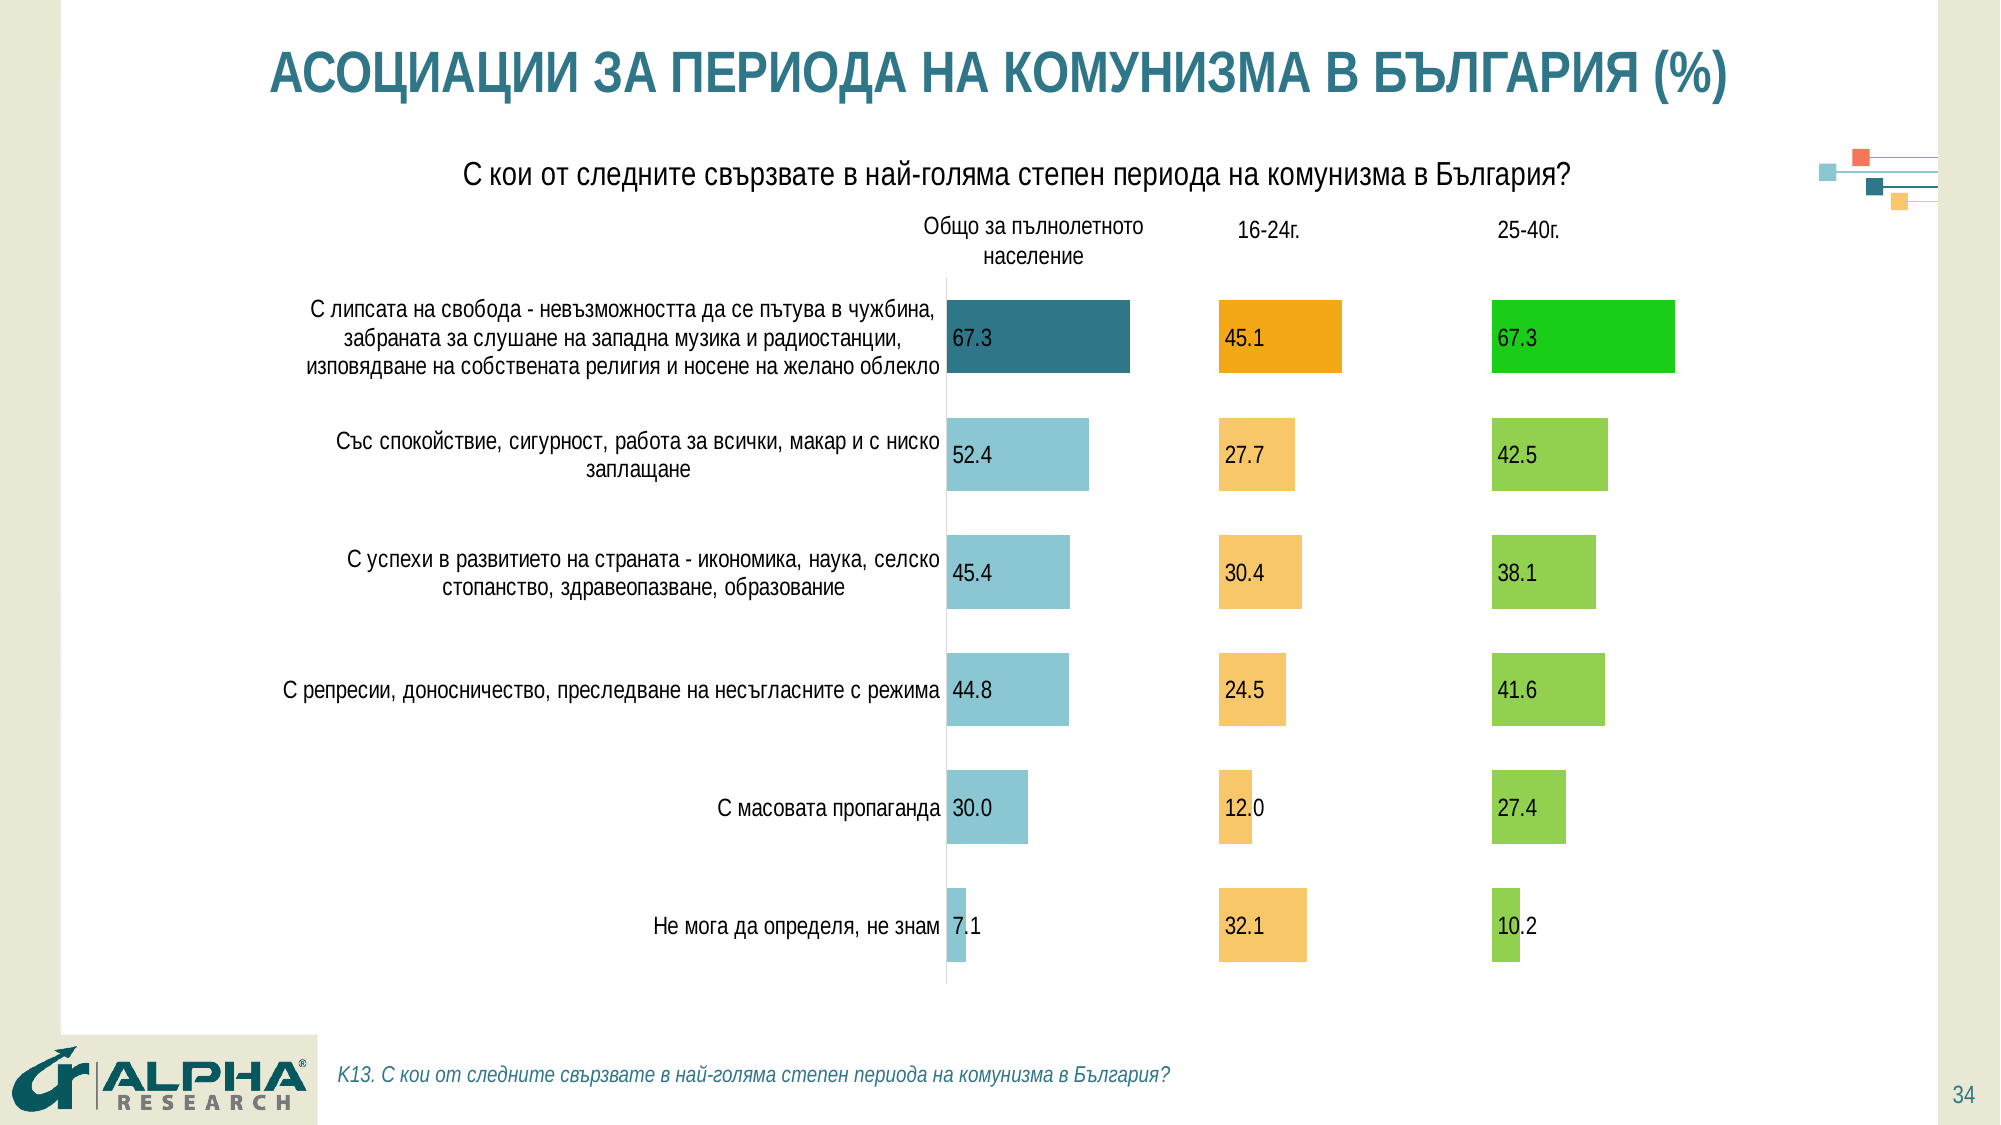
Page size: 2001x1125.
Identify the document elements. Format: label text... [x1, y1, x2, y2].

list K13. С кои от следните свързвате в най-голяма степен периода на комунизма в България? [322, 1055, 1884, 1121]
title АСОЦИАЦИИ ЗА ПЕРИОДА НА КОМУНИЗМА В БЪЛГАРИЯ (%) [75, 12, 1924, 135]
picture [12, 1046, 307, 1112]
slide_number 34 [1923, 1063, 1991, 1124]
chart [272, 117, 1765, 1007]
